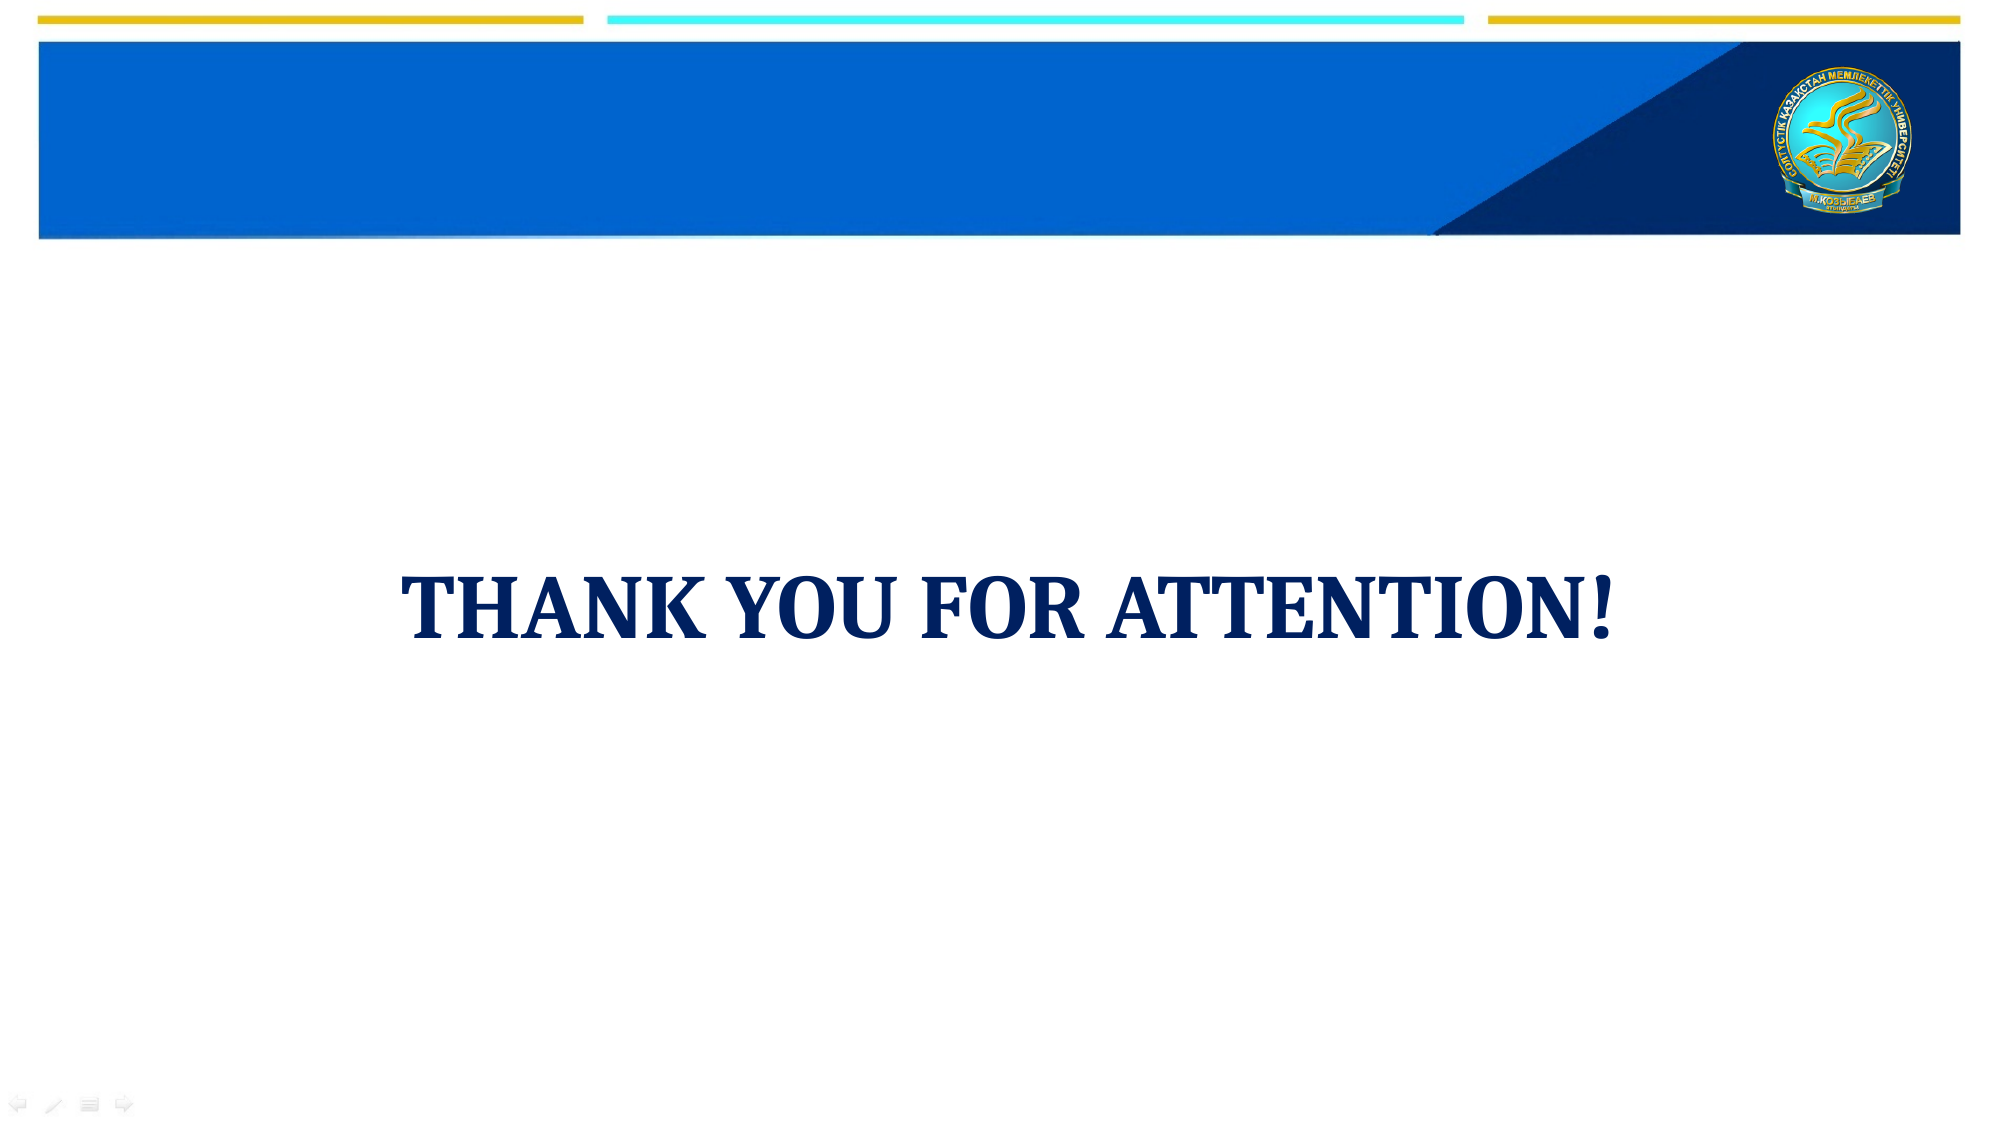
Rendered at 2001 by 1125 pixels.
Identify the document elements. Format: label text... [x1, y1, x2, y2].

picture [0, 0, 2000, 1125]
title THANK YOU FOR ATTENTION! [260, 413, 1761, 805]
